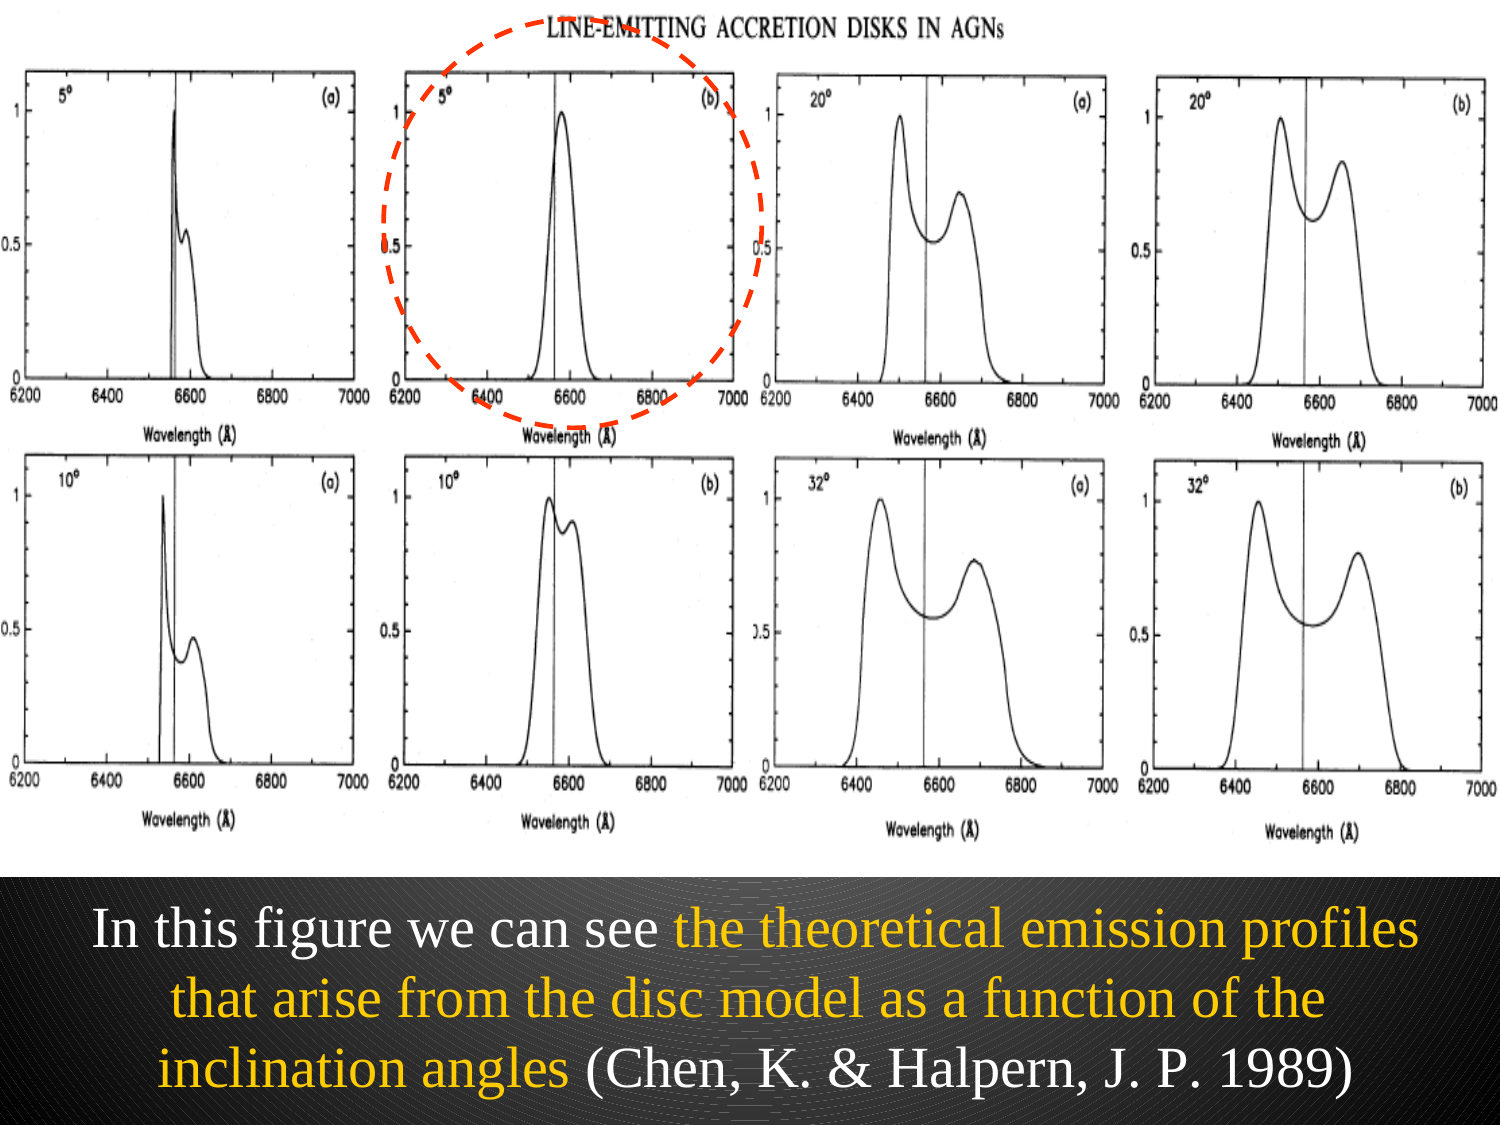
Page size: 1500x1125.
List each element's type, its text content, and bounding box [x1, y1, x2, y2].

text_box In this figure we can see the theoretical emission profiles that arise from the disc model as a function of the inclination angles (Chen, K. & Halpern, J. P. 1989) [53, 886, 1459, 1107]
picture [0, 0, 1500, 878]
